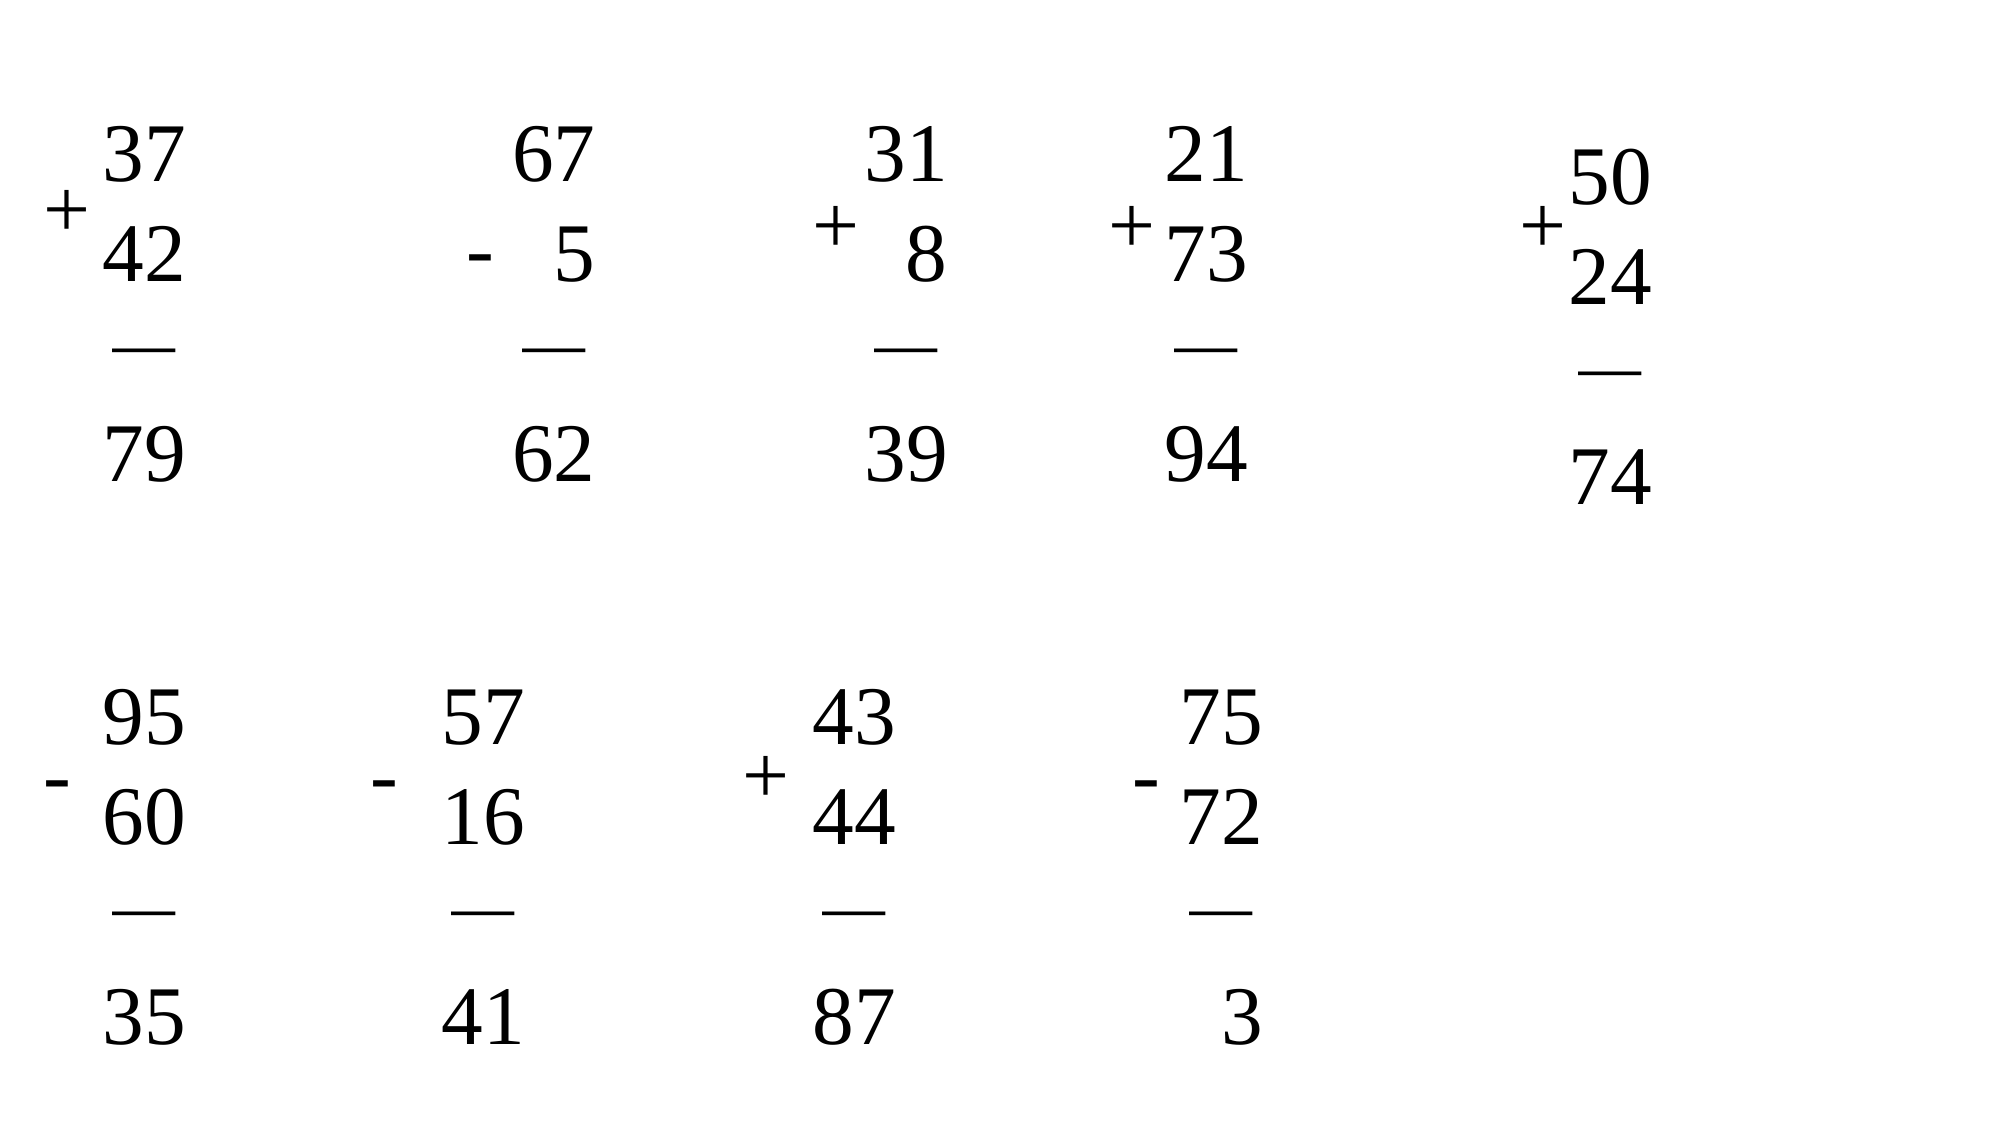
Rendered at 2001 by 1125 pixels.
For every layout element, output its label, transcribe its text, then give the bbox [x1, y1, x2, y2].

text_box 67 5 － 62 [497, 90, 799, 506]
text_box 21 73 － 94 [1150, 90, 1451, 506]
text_box 43 44 － 87 [798, 653, 1099, 1069]
text_box + [798, 162, 869, 278]
text_box 57 16 － 41 [426, 653, 728, 1069]
text_box + [29, 146, 101, 262]
text_box 37 42 － 79 [87, 90, 389, 506]
text_box 50 24 － 74 [1553, 113, 1855, 529]
text_box 31 8 － 39 [849, 90, 1150, 506]
text_box - [29, 712, 101, 828]
text_box + [1504, 162, 1576, 278]
text_box 75 72 － 3 [1164, 653, 1466, 1069]
text_box + [727, 712, 799, 828]
text_box - [451, 187, 523, 302]
text_box 95 60 － 35 [87, 653, 389, 1069]
text_box - [355, 712, 427, 828]
text_box + [1094, 162, 1165, 278]
text_box - [1117, 712, 1189, 828]
